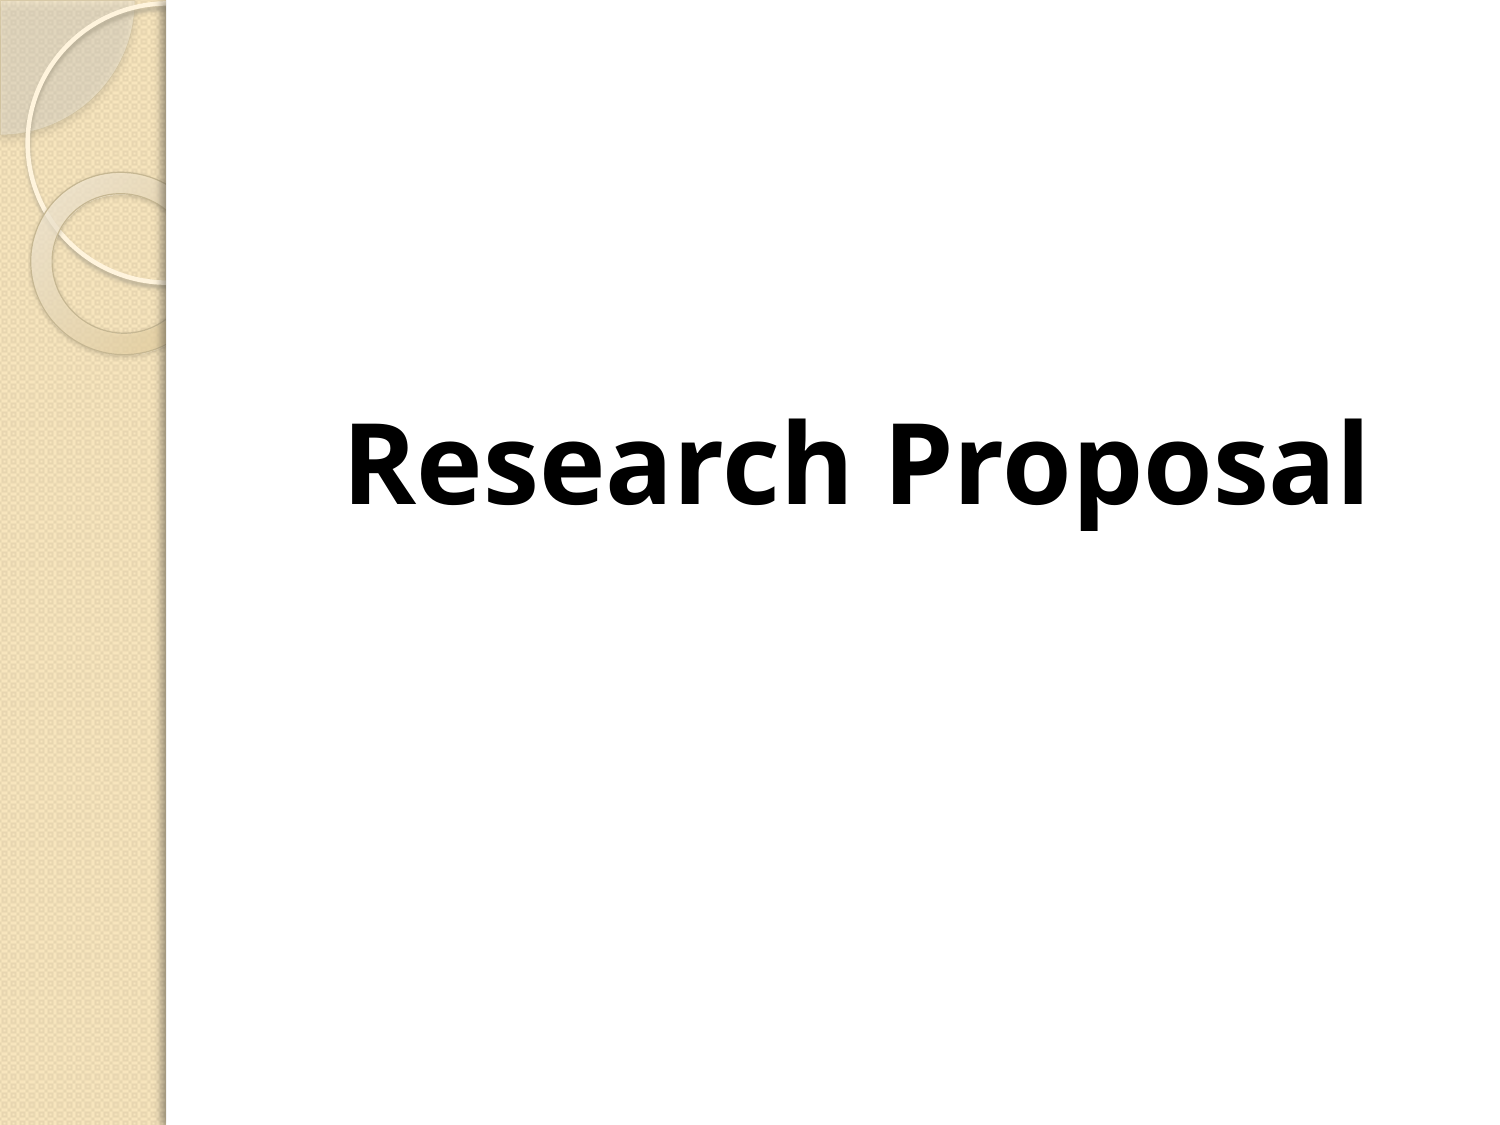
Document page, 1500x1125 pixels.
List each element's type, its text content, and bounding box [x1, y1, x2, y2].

list Research Proposal [235, 237, 1466, 1025]
